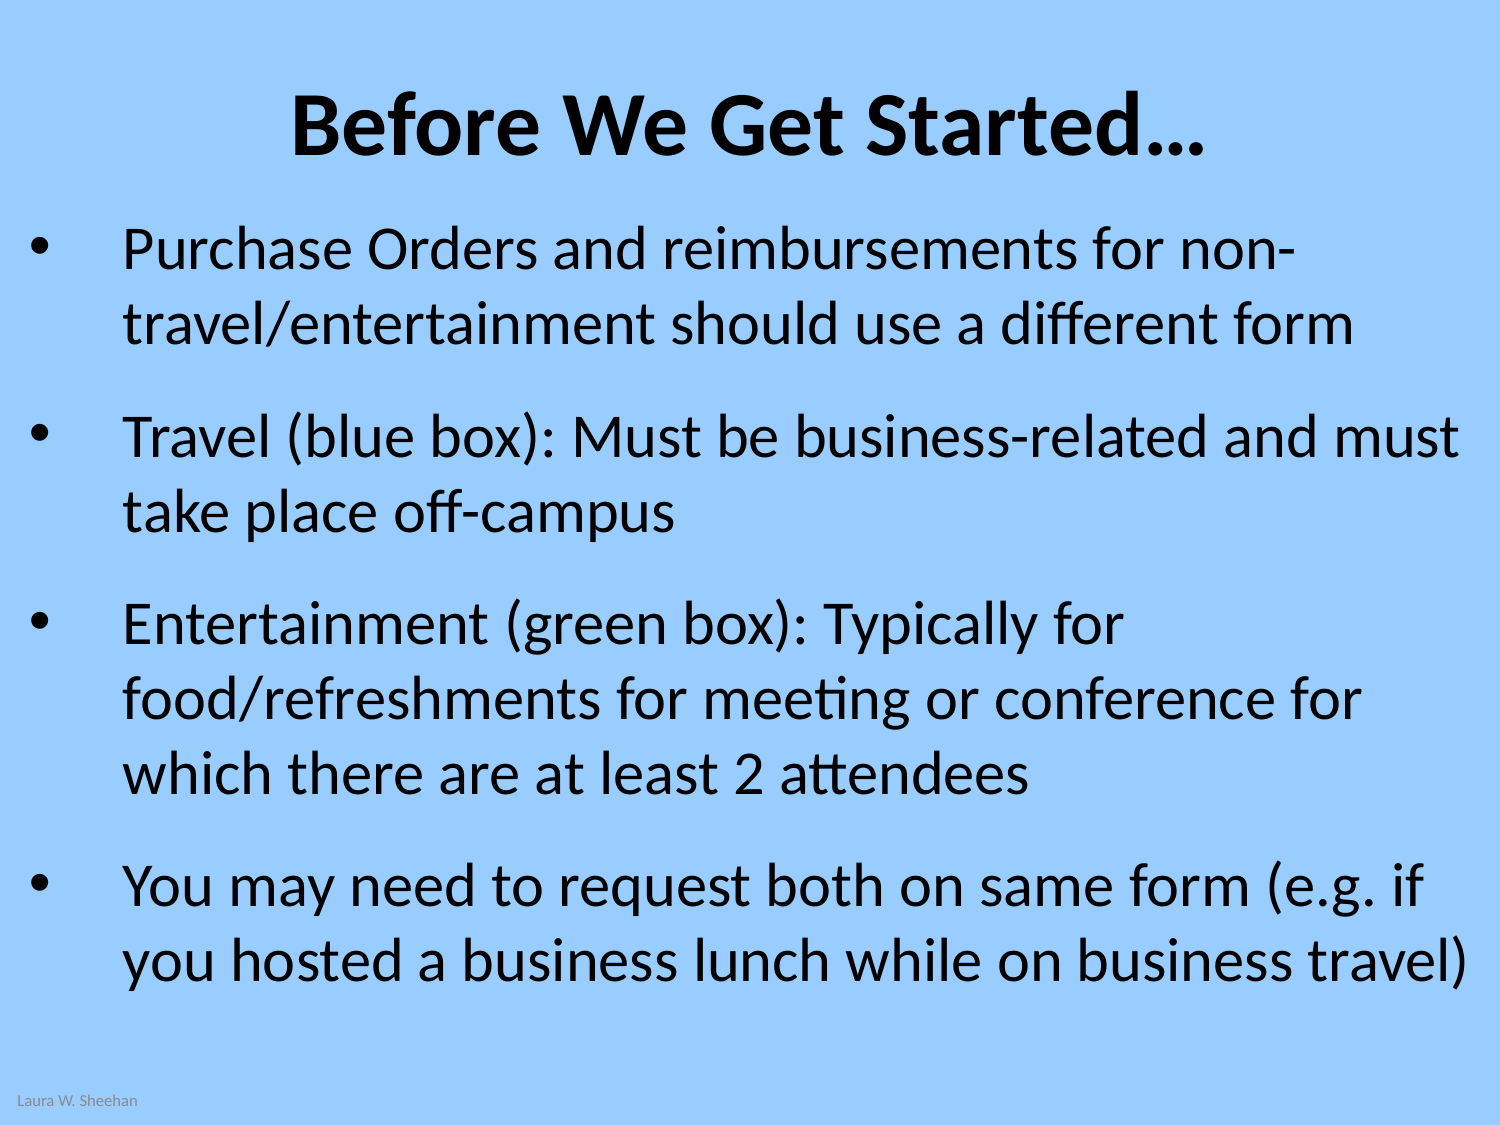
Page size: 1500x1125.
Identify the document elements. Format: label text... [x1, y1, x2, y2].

text_box Purchase Orders and reimbursements for non-travel/entertainment should use a different form Travel (blue box): Must be business-related and must take place off-campus Entertainment (green box): Typically for food/refreshments for meeting or conference for which there are at least 2 attendees You may need to request both on same form (e.g. if you hosted a business lunch while on business travel) [14, 199, 1490, 1002]
title Before We Get Started… [75, 24, 1425, 199]
